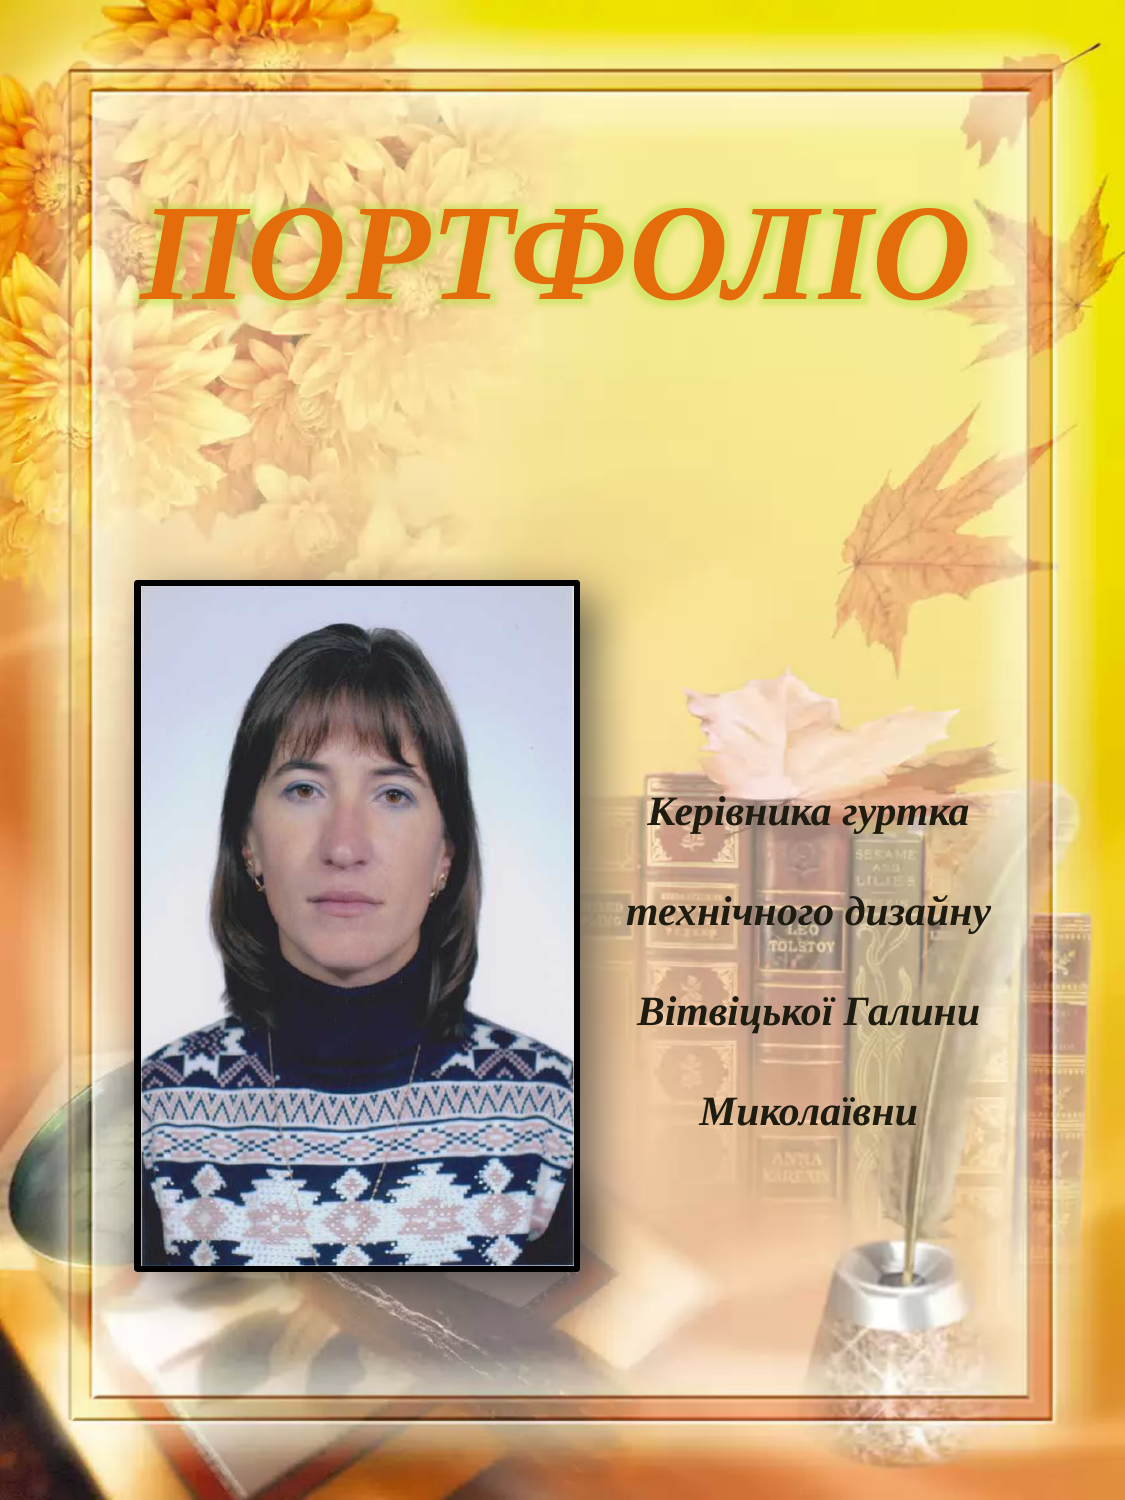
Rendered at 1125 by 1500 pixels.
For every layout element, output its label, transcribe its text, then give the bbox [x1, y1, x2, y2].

text_box ПОРТФОЛІО [93, 154, 1020, 335]
text_box Керівника гуртка технічного дизайну Вітвіцької Галини Миколаївни [609, 726, 1008, 1142]
picture [0, 0, 1125, 1500]
